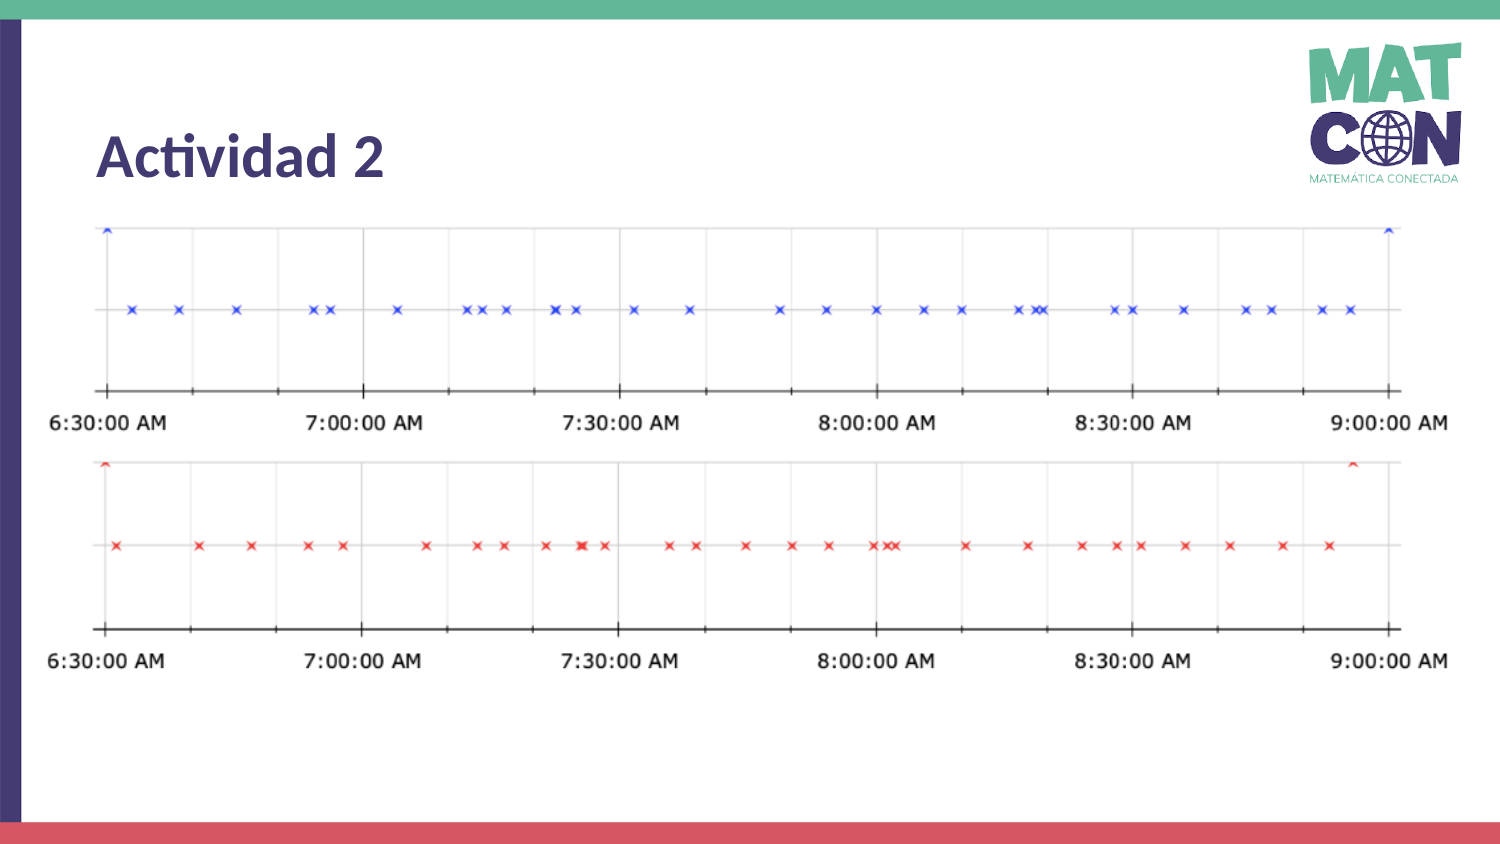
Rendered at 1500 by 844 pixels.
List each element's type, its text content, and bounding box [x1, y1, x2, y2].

picture [0, 0, 1500, 844]
text_box Actividad 2 [85, 109, 978, 196]
